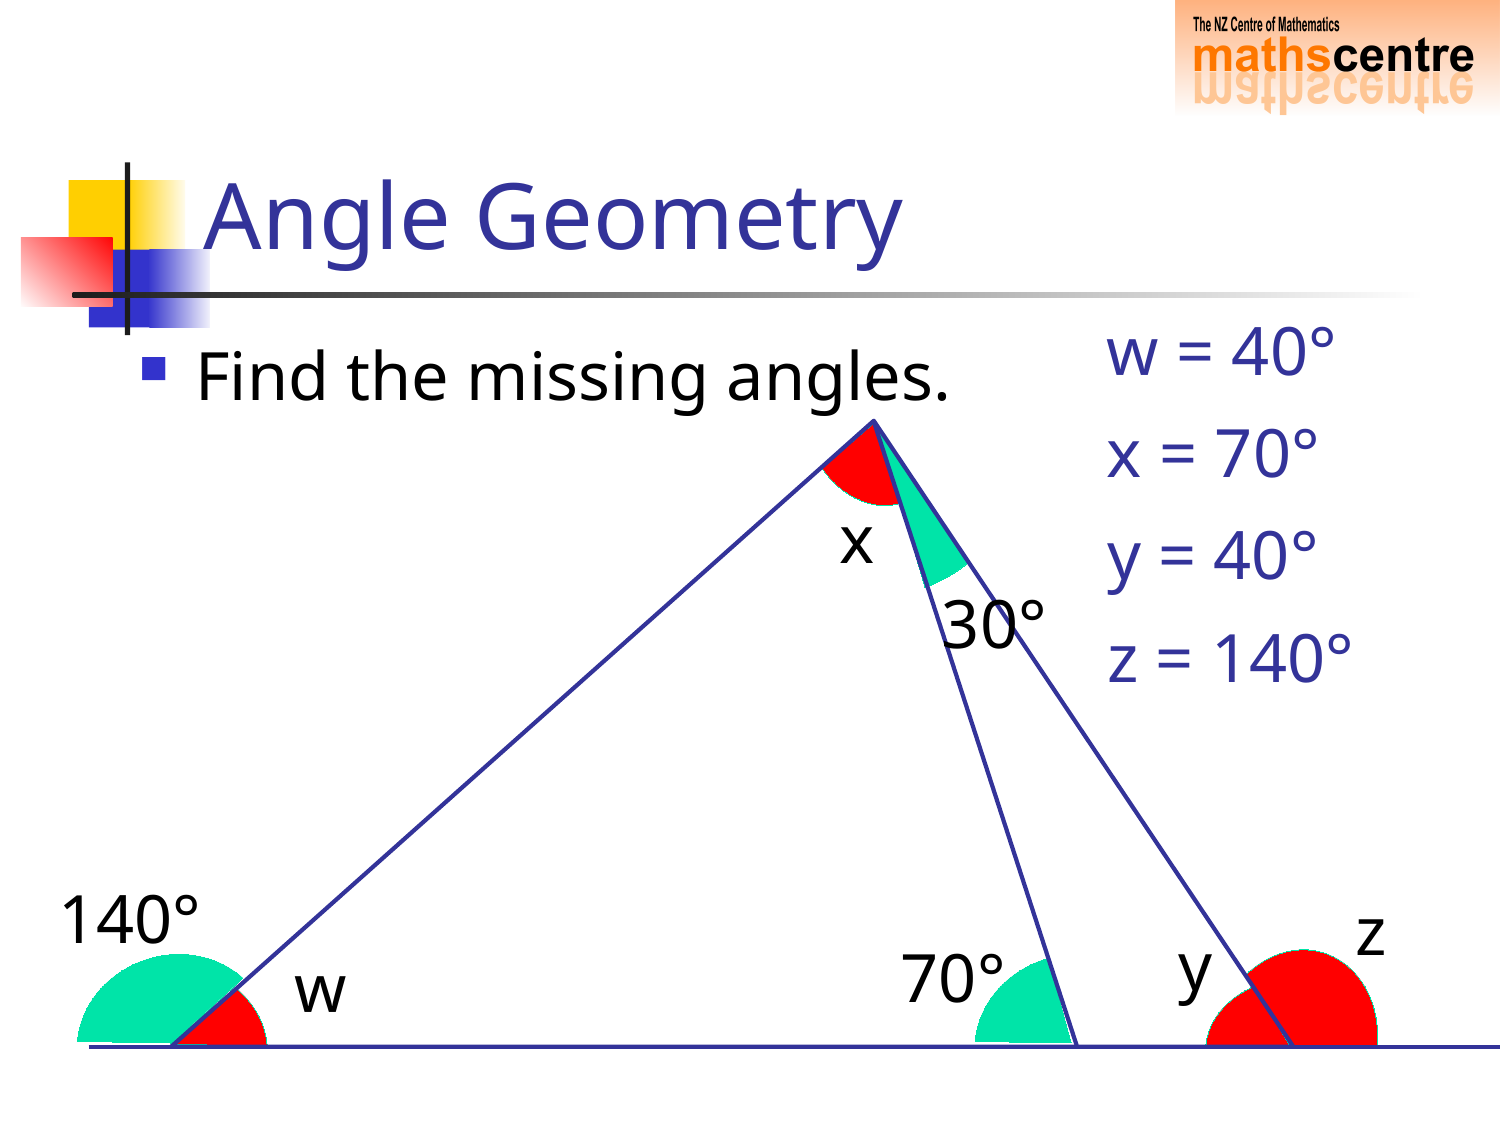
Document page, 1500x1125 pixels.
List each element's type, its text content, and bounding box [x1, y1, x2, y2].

text_box y = 40° [1092, 505, 1387, 601]
text_box x = 70° [1092, 403, 1412, 499]
list Find the missing angles. [123, 326, 971, 499]
picture [1175, 0, 1500, 116]
text_box [77, 965, 243, 1043]
text_box y [1163, 916, 1247, 1012]
text_box [1247, 949, 1378, 1045]
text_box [873, 420, 1078, 1048]
title Angle Geometry [188, 113, 951, 276]
text_box x [824, 489, 868, 585]
text_box 140° [43, 869, 245, 965]
text_box w [280, 938, 384, 1033]
text_box z [1340, 881, 1444, 977]
text_box w = 40° [1092, 301, 1412, 396]
text_box z = 140° [1092, 608, 1387, 703]
text_box [173, 425, 868, 1045]
text_box [1082, 731, 1293, 1045]
